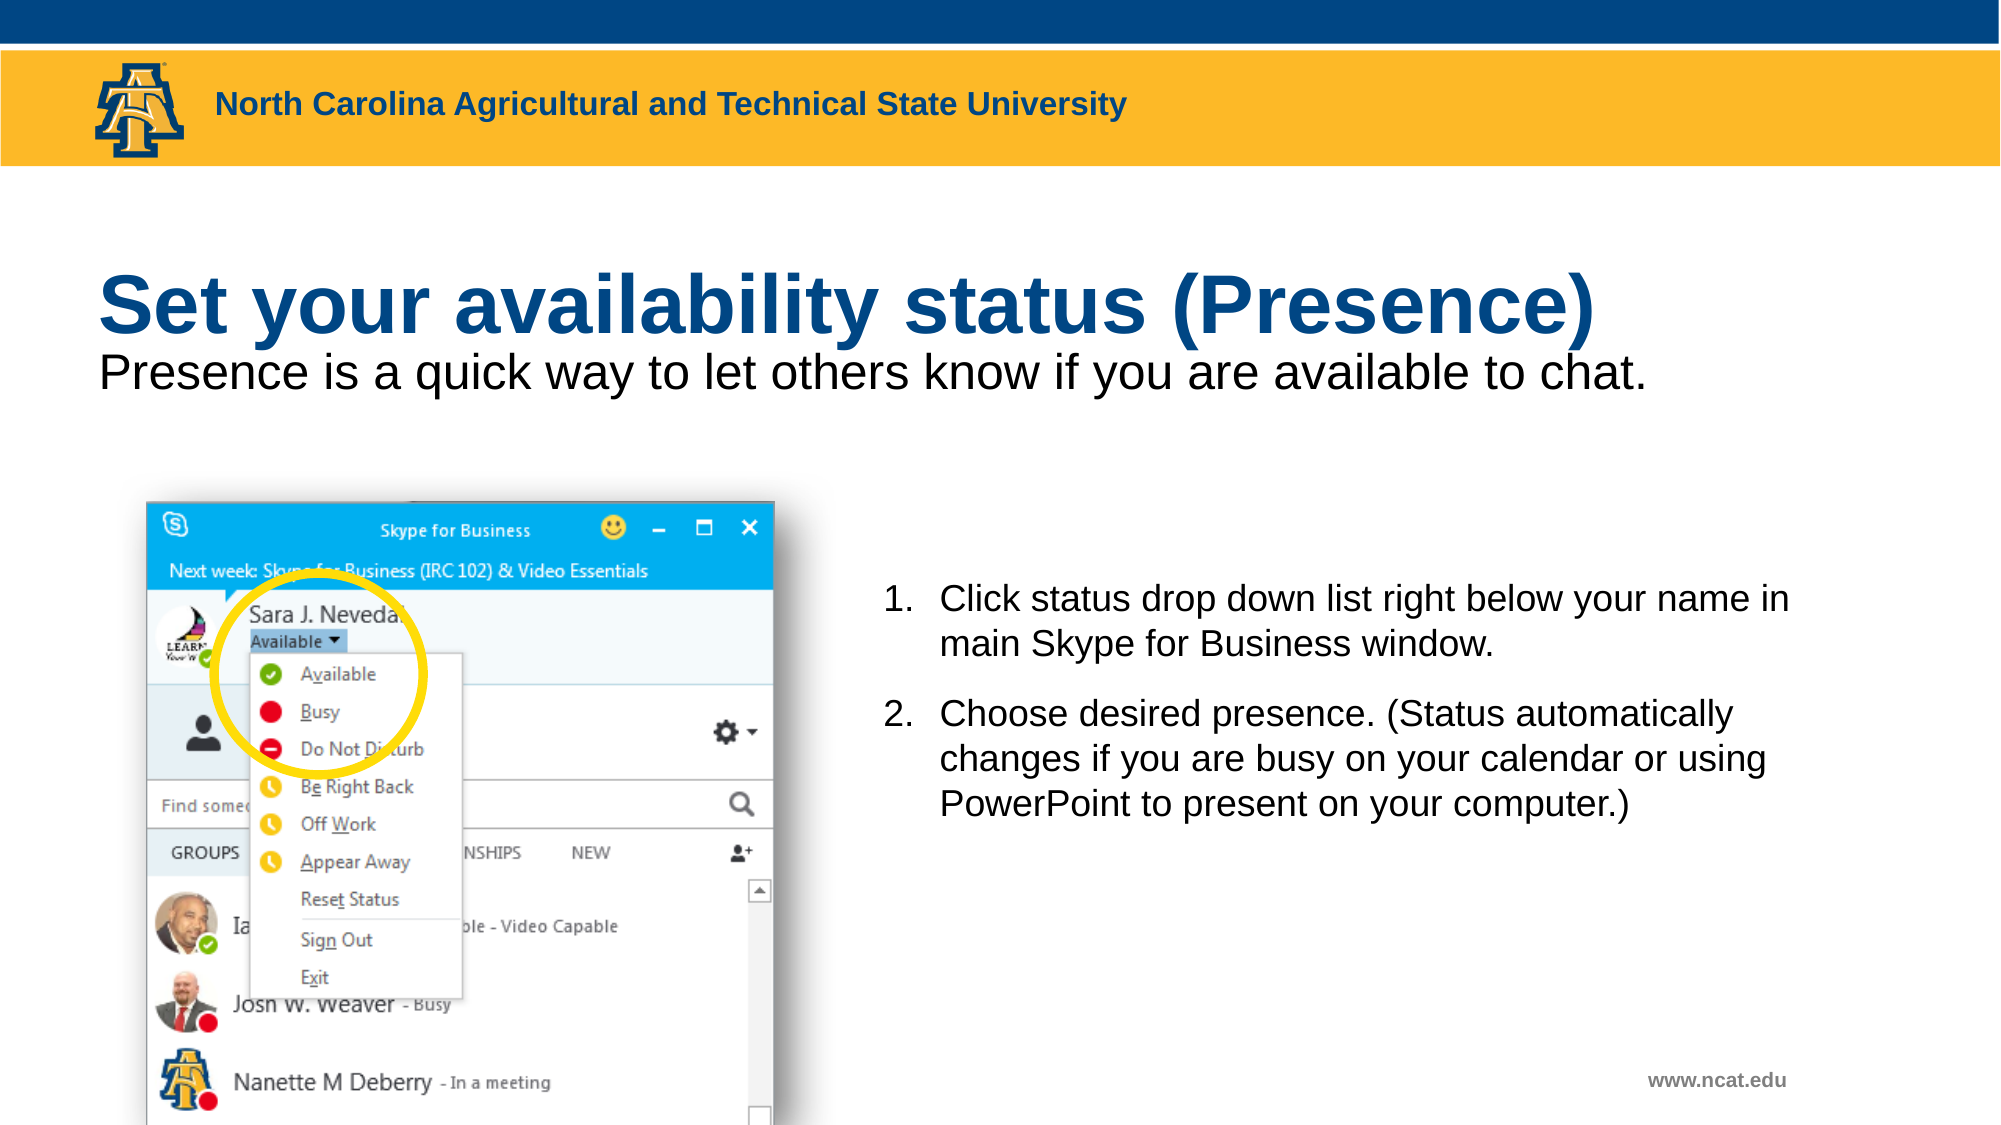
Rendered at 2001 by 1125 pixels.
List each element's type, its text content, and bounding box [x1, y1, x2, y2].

text_box Set your availability status (Presence) [83, 143, 1673, 332]
picture [6, 22, 273, 198]
picture [146, 501, 776, 1125]
text_box Presence is a quick way to let others know if you are available to chat. [83, 332, 1840, 407]
text_box Click status drop down list right below your name in main Skype for Business window. Choose desired presence. (Status automatically changes if you are busy on your calendar or using PowerPoint to present on your computer.) [868, 566, 1847, 902]
